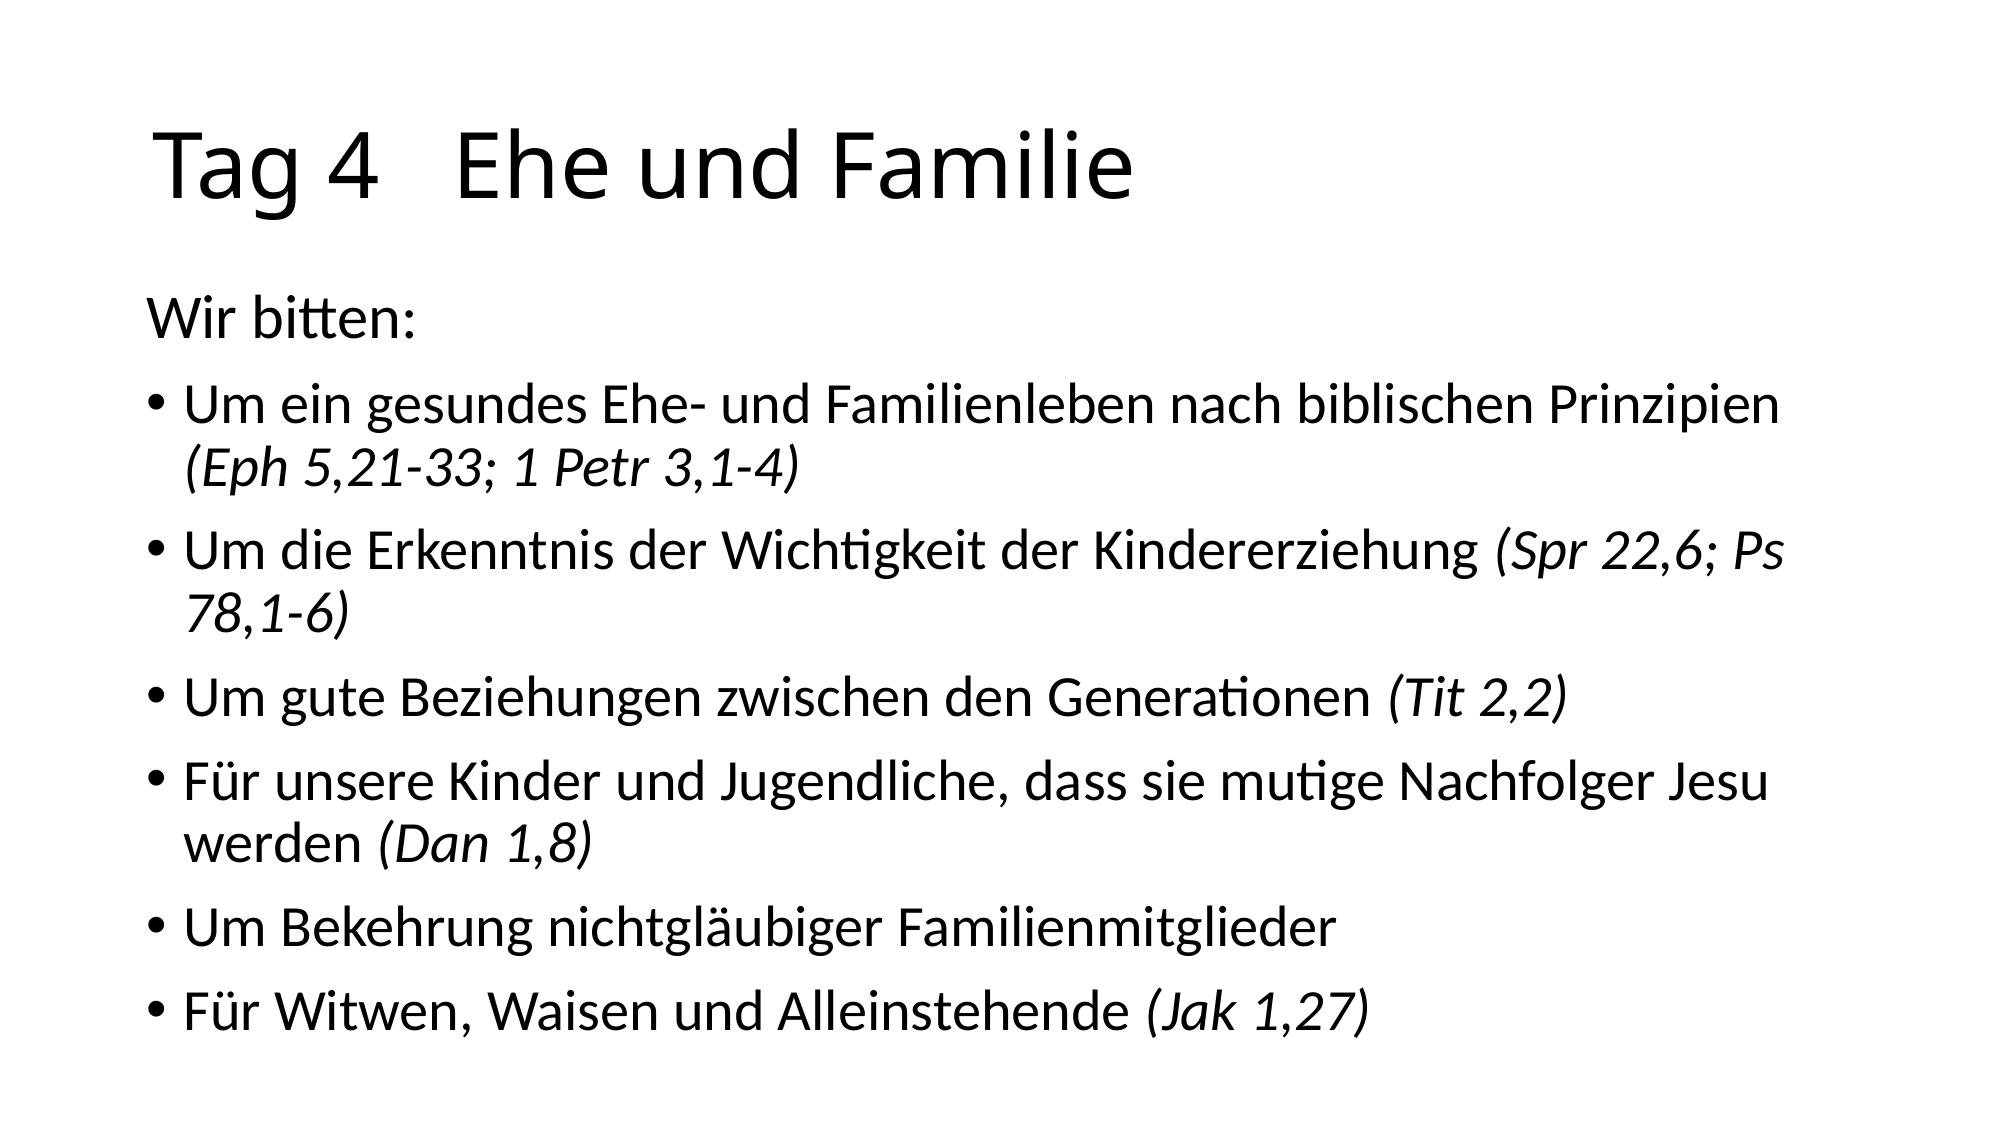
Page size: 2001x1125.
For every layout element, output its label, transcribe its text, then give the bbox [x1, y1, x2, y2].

title Tag 4 Ehe und Familie [137, 59, 1863, 277]
list Wir bitten: Um ein gesundes Ehe- und Familienleben nach biblischen Prinzipien (Eph 5,21-33; 1 Petr 3,1-4) Um die Erkenntnis der Wichtigkeit der Kindererziehung (Spr 22,6; Ps 78,1-6) Um gute Beziehungen zwischen den Generationen (Tit 2,2) Für unsere Kinder und Jugendliche, dass sie mutige Nachfolger Jesu werden (Dan 1,8) Um Bekehrung nichtgläubiger Familienmitglieder Für Witwen, Waisen und Alleinstehende (Jak 1,27) [131, 277, 1863, 1079]
